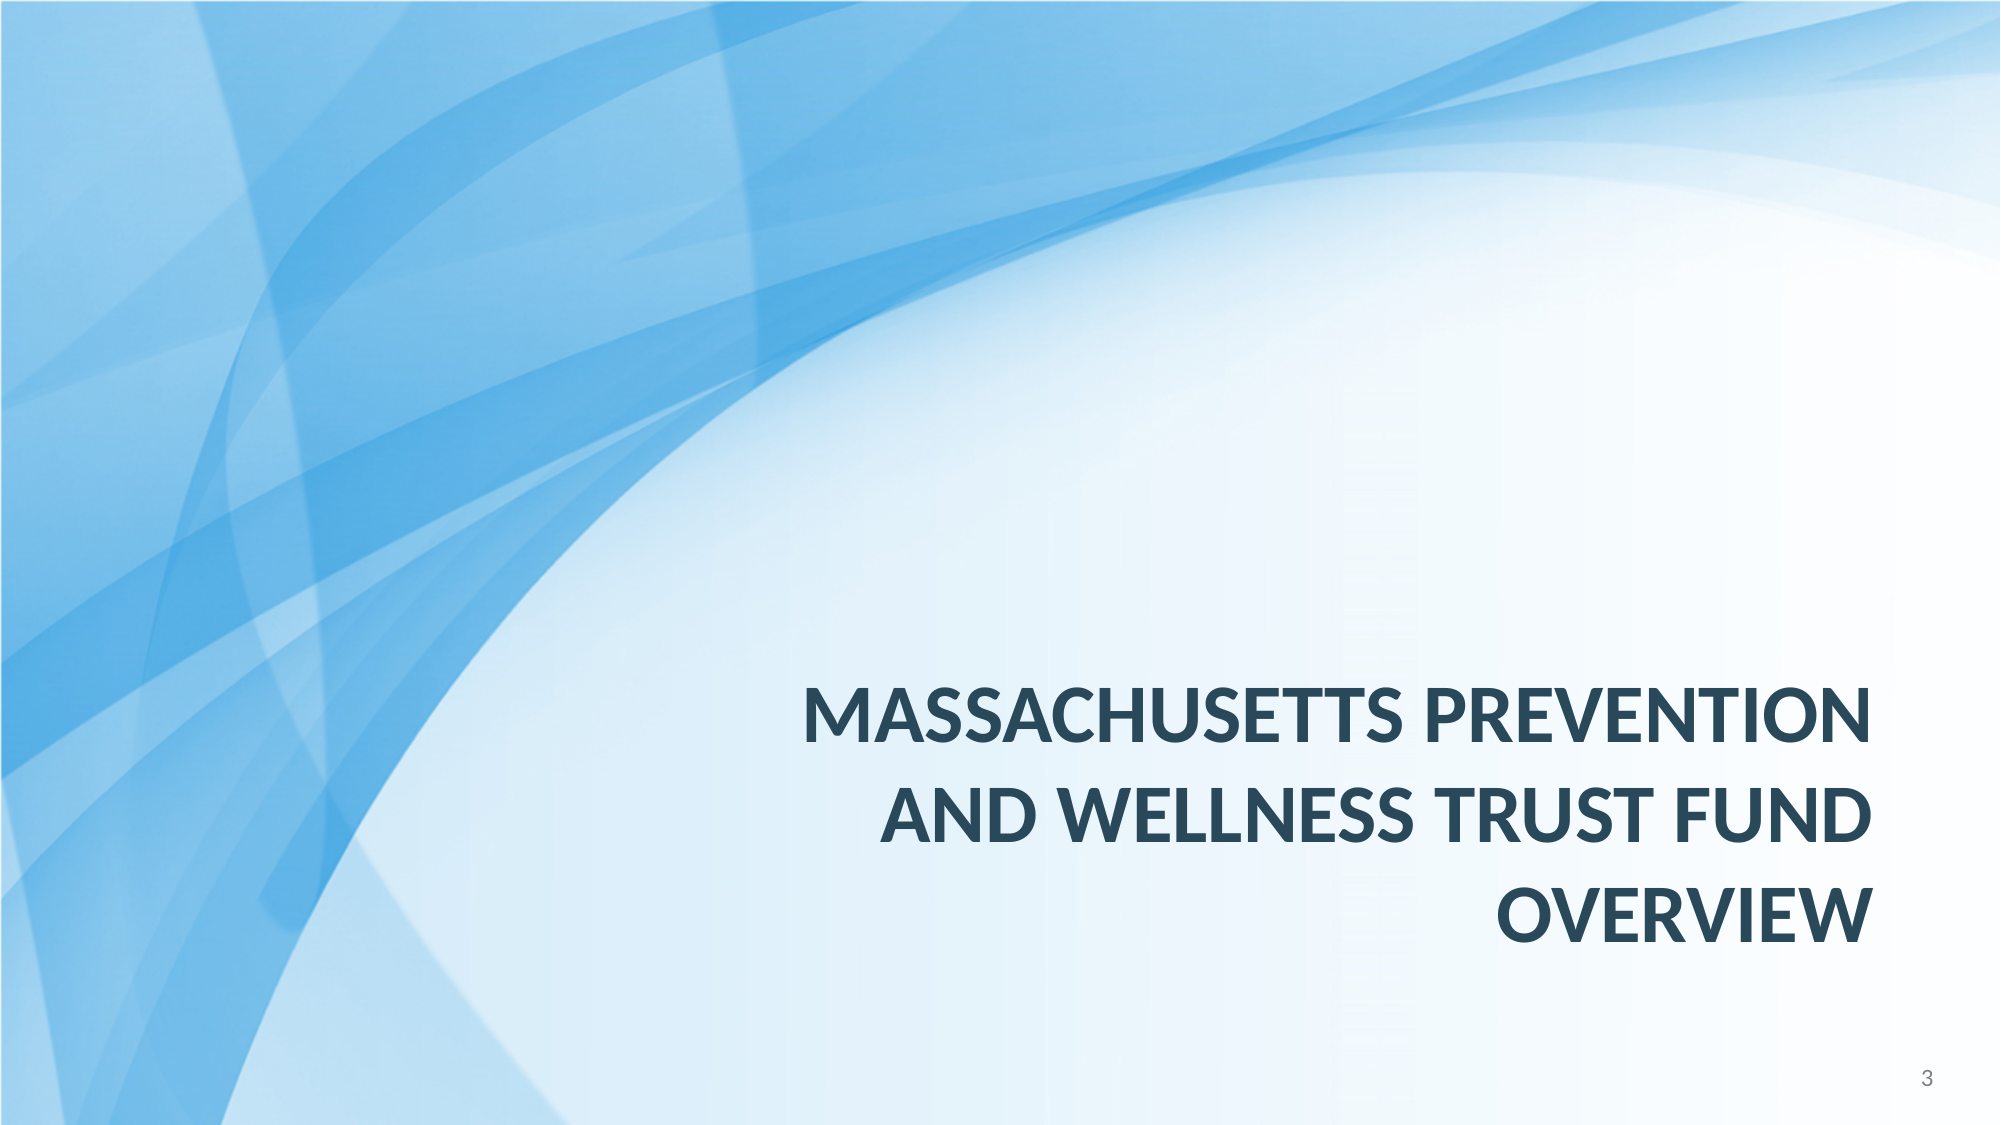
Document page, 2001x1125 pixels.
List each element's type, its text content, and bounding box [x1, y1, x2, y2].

picture [3, 2, 2000, 1125]
title Massachusetts Prevention and Wellness Trust Fund Overview [723, 651, 1889, 973]
slide_number 3 [1880, 1053, 1974, 1125]
